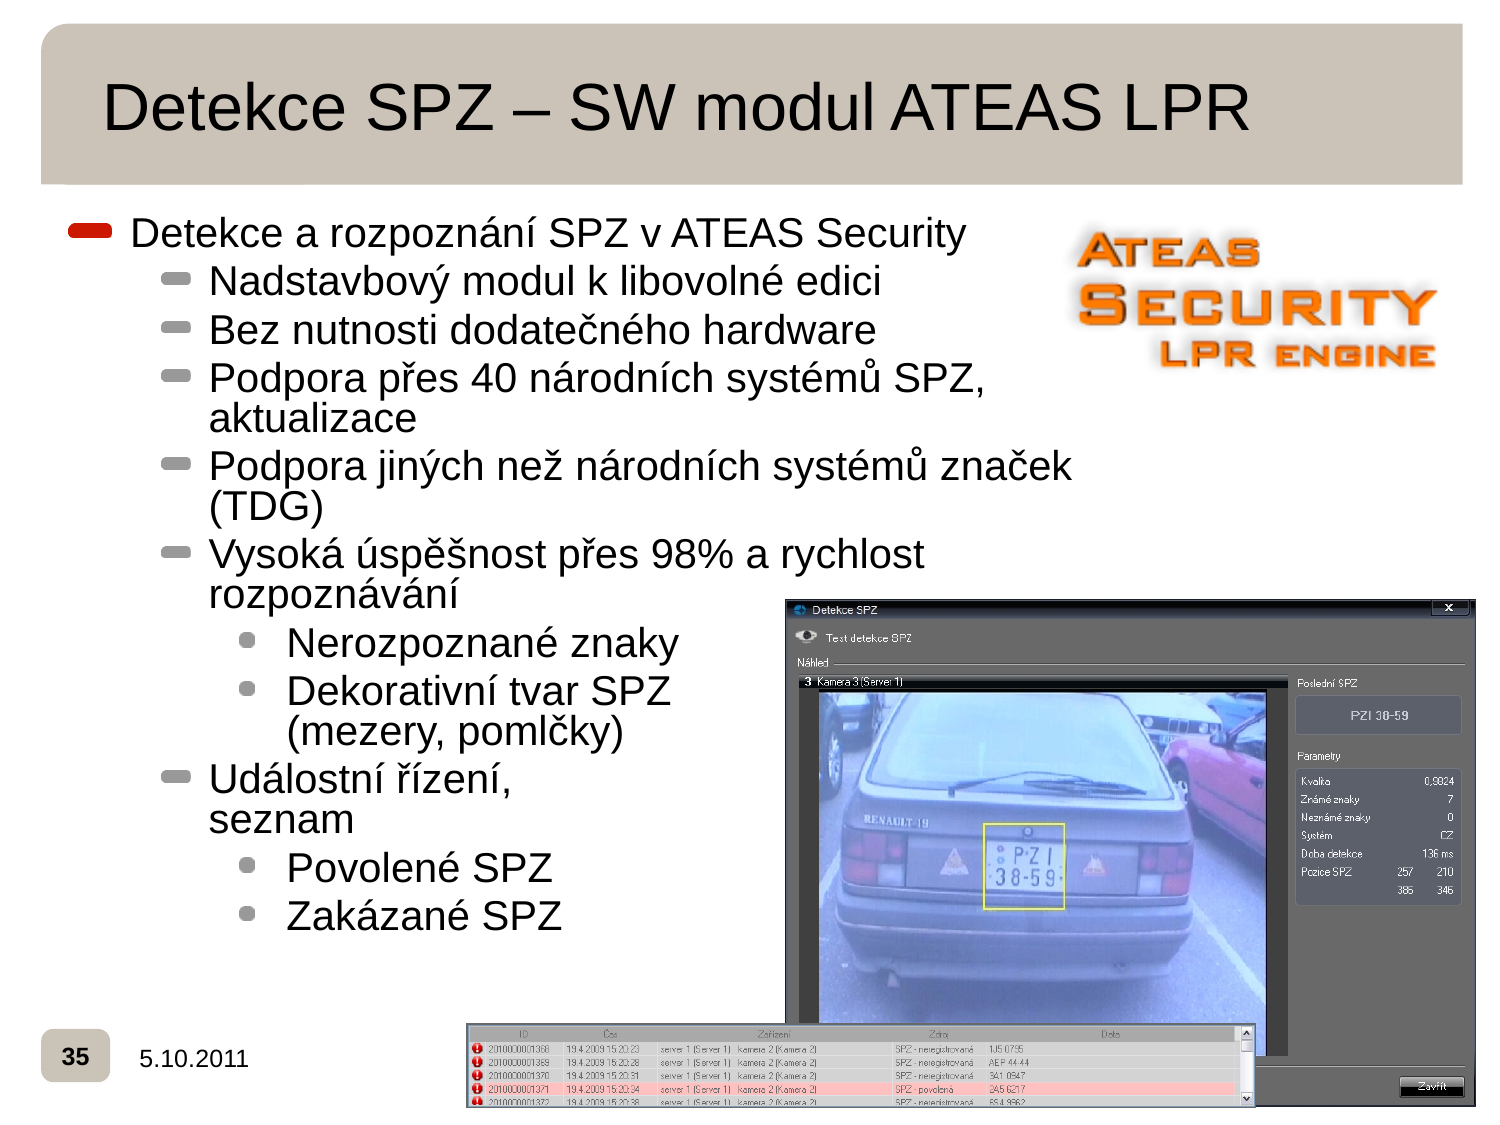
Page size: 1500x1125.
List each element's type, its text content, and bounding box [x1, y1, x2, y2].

picture [161, 457, 191, 470]
picture [161, 321, 191, 333]
picture [239, 857, 255, 873]
picture [239, 632, 255, 648]
list Detekce a rozpoznání SPZ v ATEAS Security Nadstavbový modul k libovolné edici Bez nutnosti dodatečného hardware Podpora přes 40 národních systémů SPZ, aktualizace Podpora jiných než národních systémů značek (TDG) Vysoká úspěšnost přes 98% a rychlost rozpoznávání Nerozpoznané znaky Dekorativní tvar SPZ (mezery, pomlčky) Událostní řízení, seznam Povolené SPZ Zakázané SPZ [53, 208, 1164, 1024]
title Detekce SPZ – SW modul ATEAS LPR [87, 41, 1400, 167]
picture [161, 770, 191, 783]
picture [466, 598, 1476, 1108]
picture [239, 906, 255, 921]
picture [161, 546, 191, 558]
picture [239, 681, 255, 696]
picture [161, 369, 191, 382]
picture [161, 272, 191, 285]
picture [68, 223, 112, 238]
picture [1056, 207, 1459, 394]
